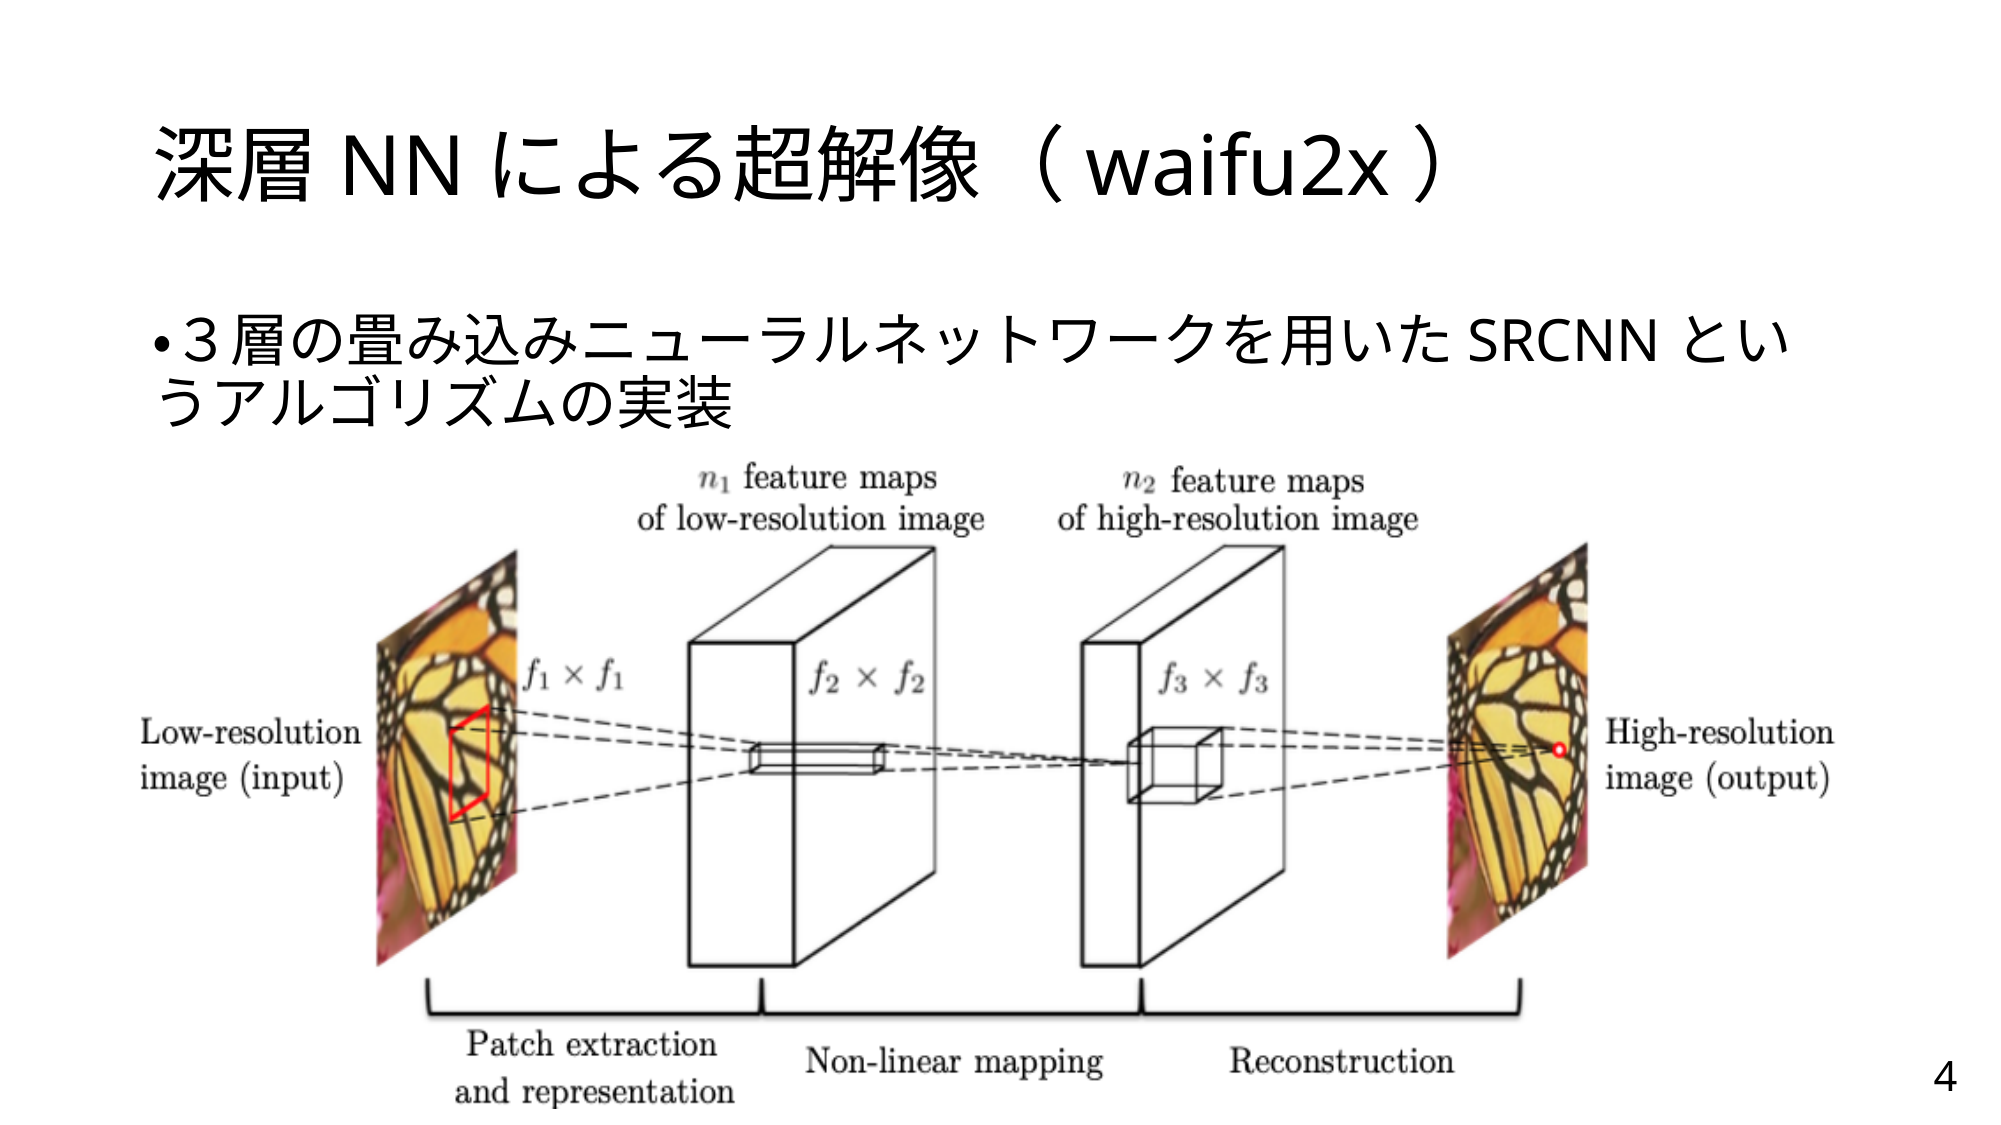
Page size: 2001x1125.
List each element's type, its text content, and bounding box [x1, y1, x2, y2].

title 深層NNによる超解像（waifu2x） [137, 59, 1863, 278]
list ・３層の畳み込みニューラルネットワークを用いたSRCNNというアルゴリズムの実装 [137, 303, 1863, 379]
picture [94, 379, 1906, 1109]
slide_number 4 [1906, 1048, 1973, 1109]
